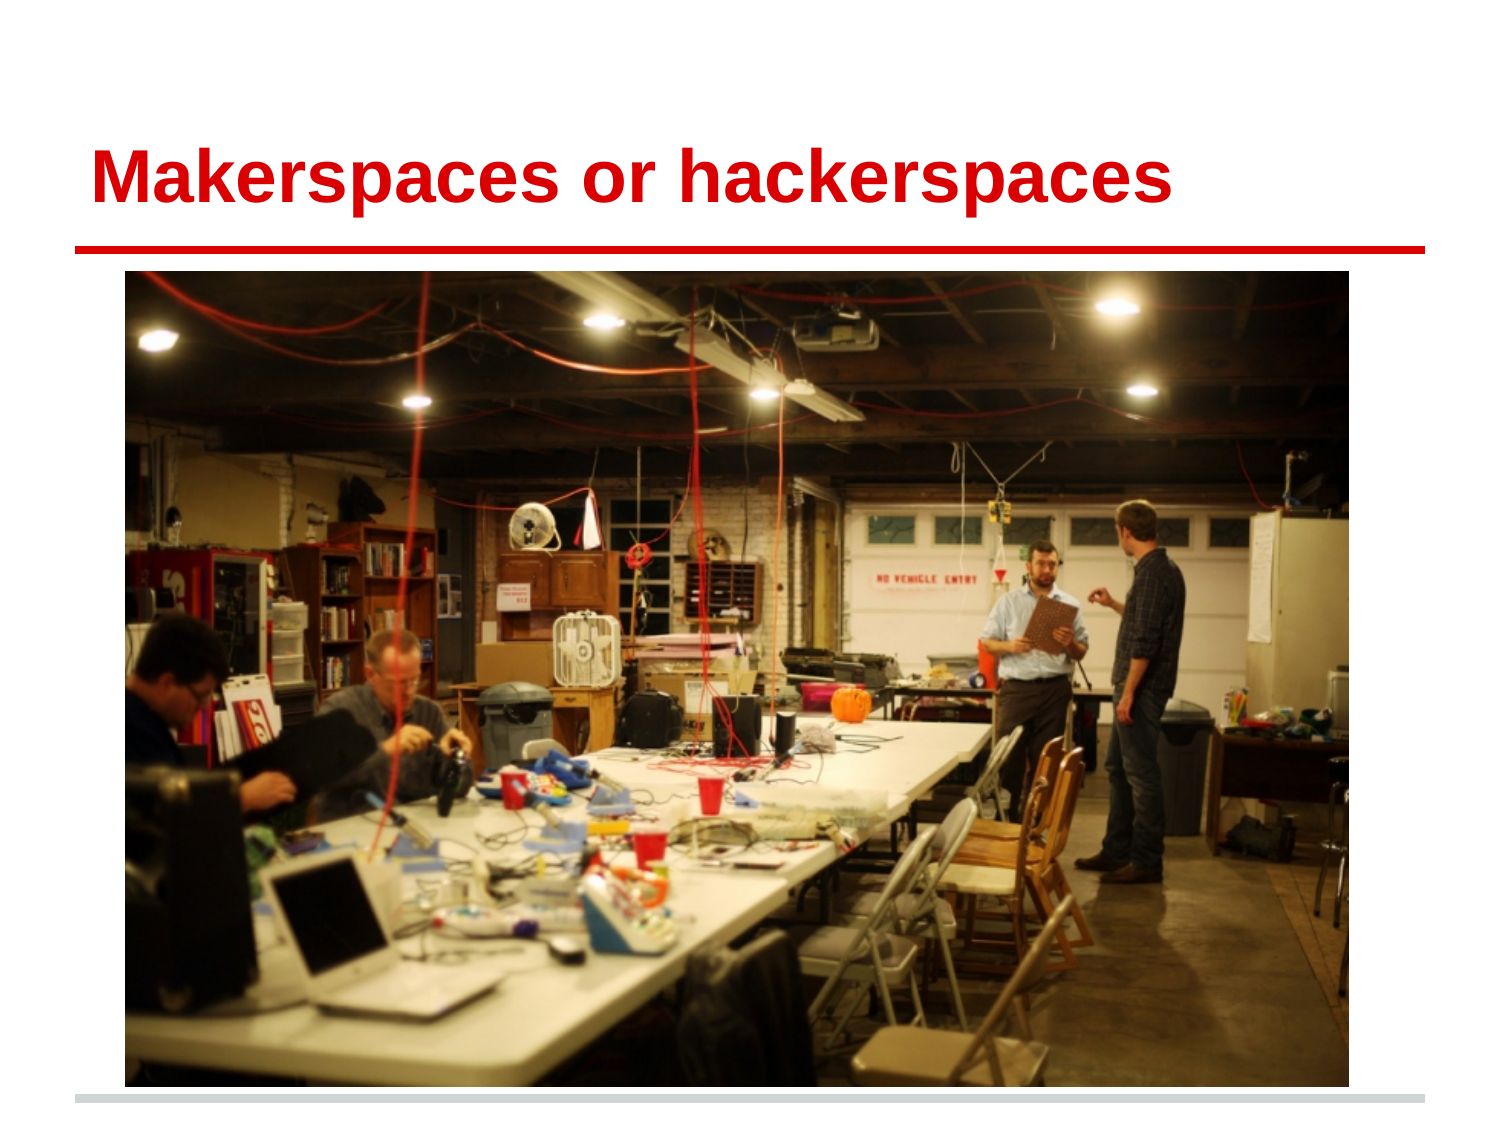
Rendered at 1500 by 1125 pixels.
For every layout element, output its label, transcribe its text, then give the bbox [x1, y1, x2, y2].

title Makerspaces or hackerspaces [75, 45, 1425, 233]
picture [124, 271, 1349, 1087]
